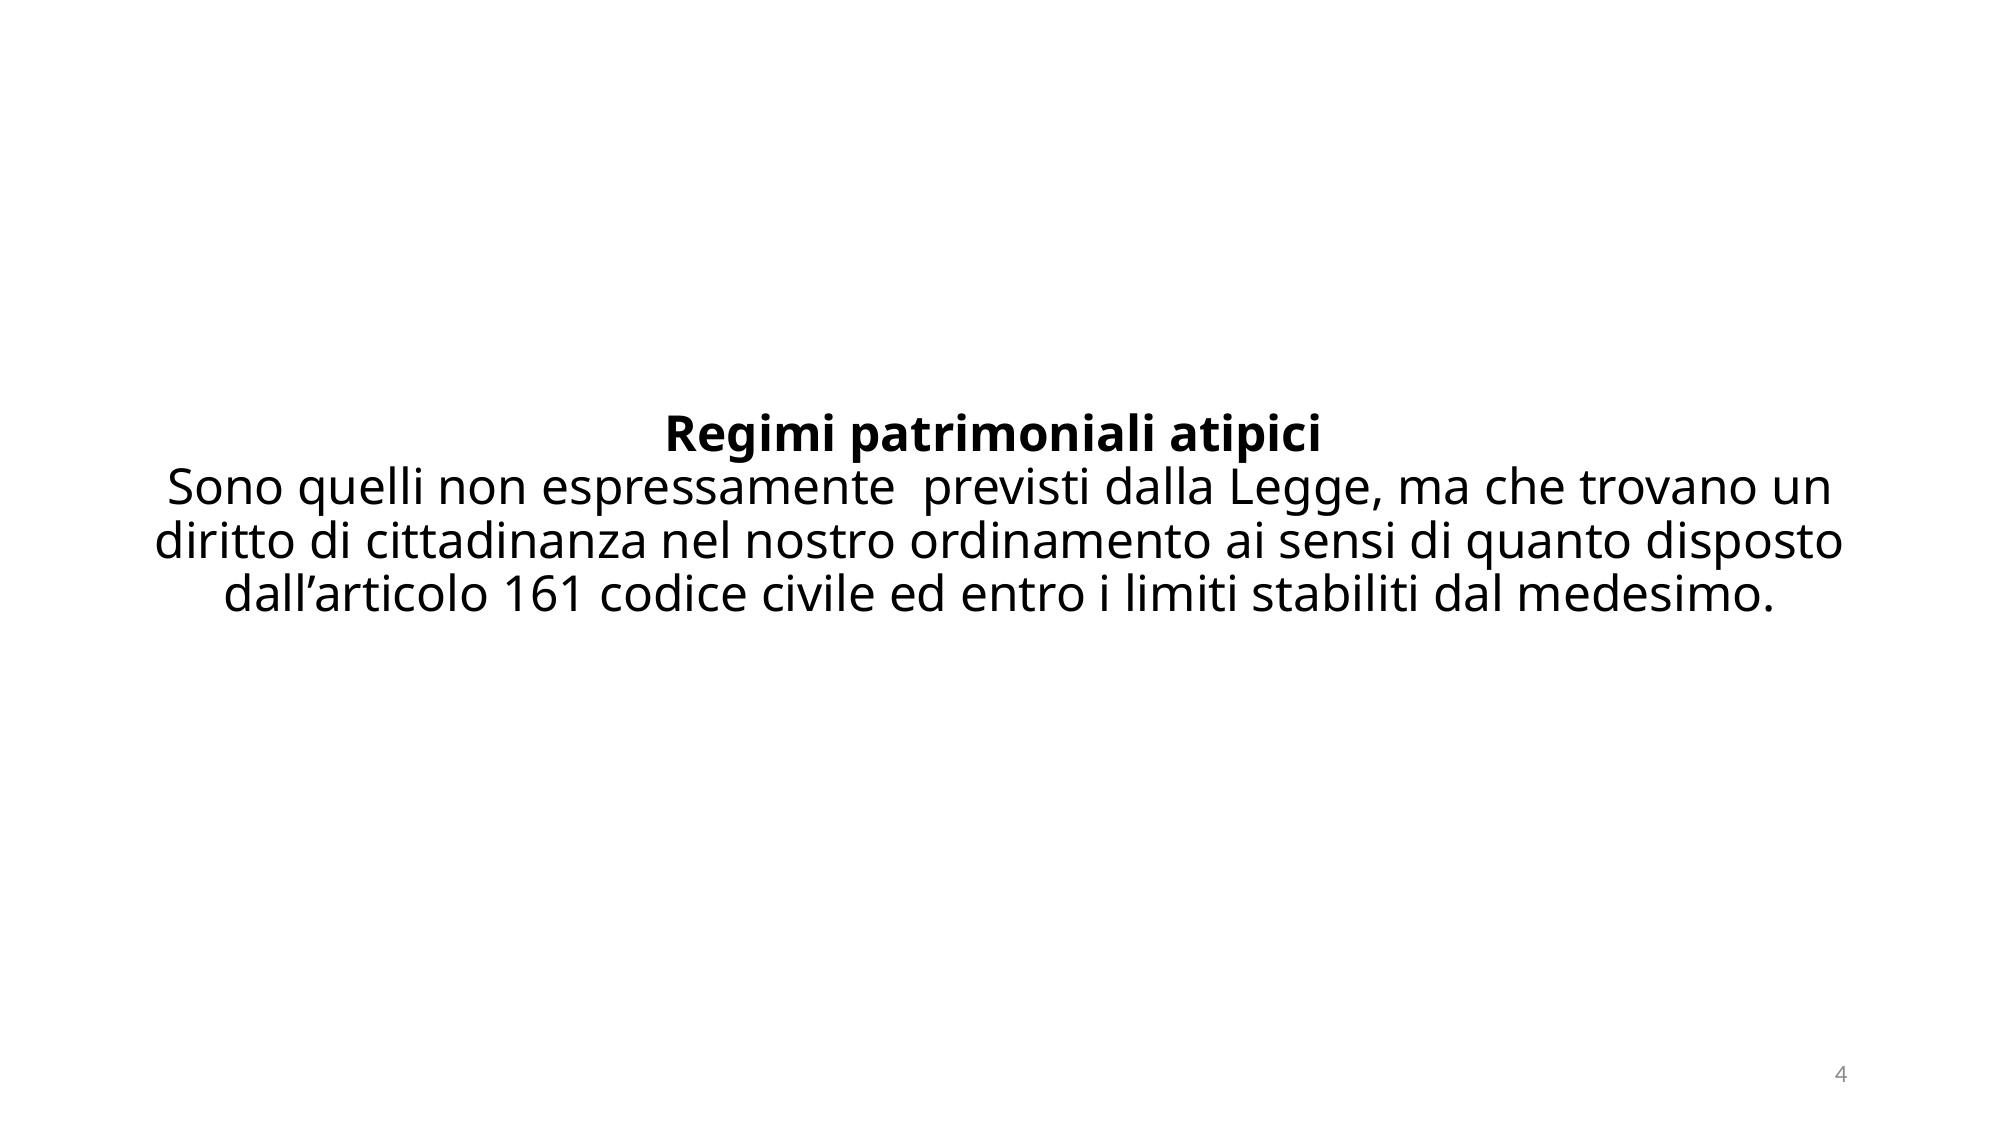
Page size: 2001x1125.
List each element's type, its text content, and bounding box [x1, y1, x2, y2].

slide_number 4 [1412, 1042, 1863, 1103]
title Regimi patrimoniali atipici Sono quelli non espressamente previsti dalla Legge, ma che trovano un diritto di cittadinanza nel nostro ordinamento ai sensi di quanto disposto dall’articolo 161 codice civile ed entro i limiti stabiliti dal medesimo. [137, 377, 1863, 655]
